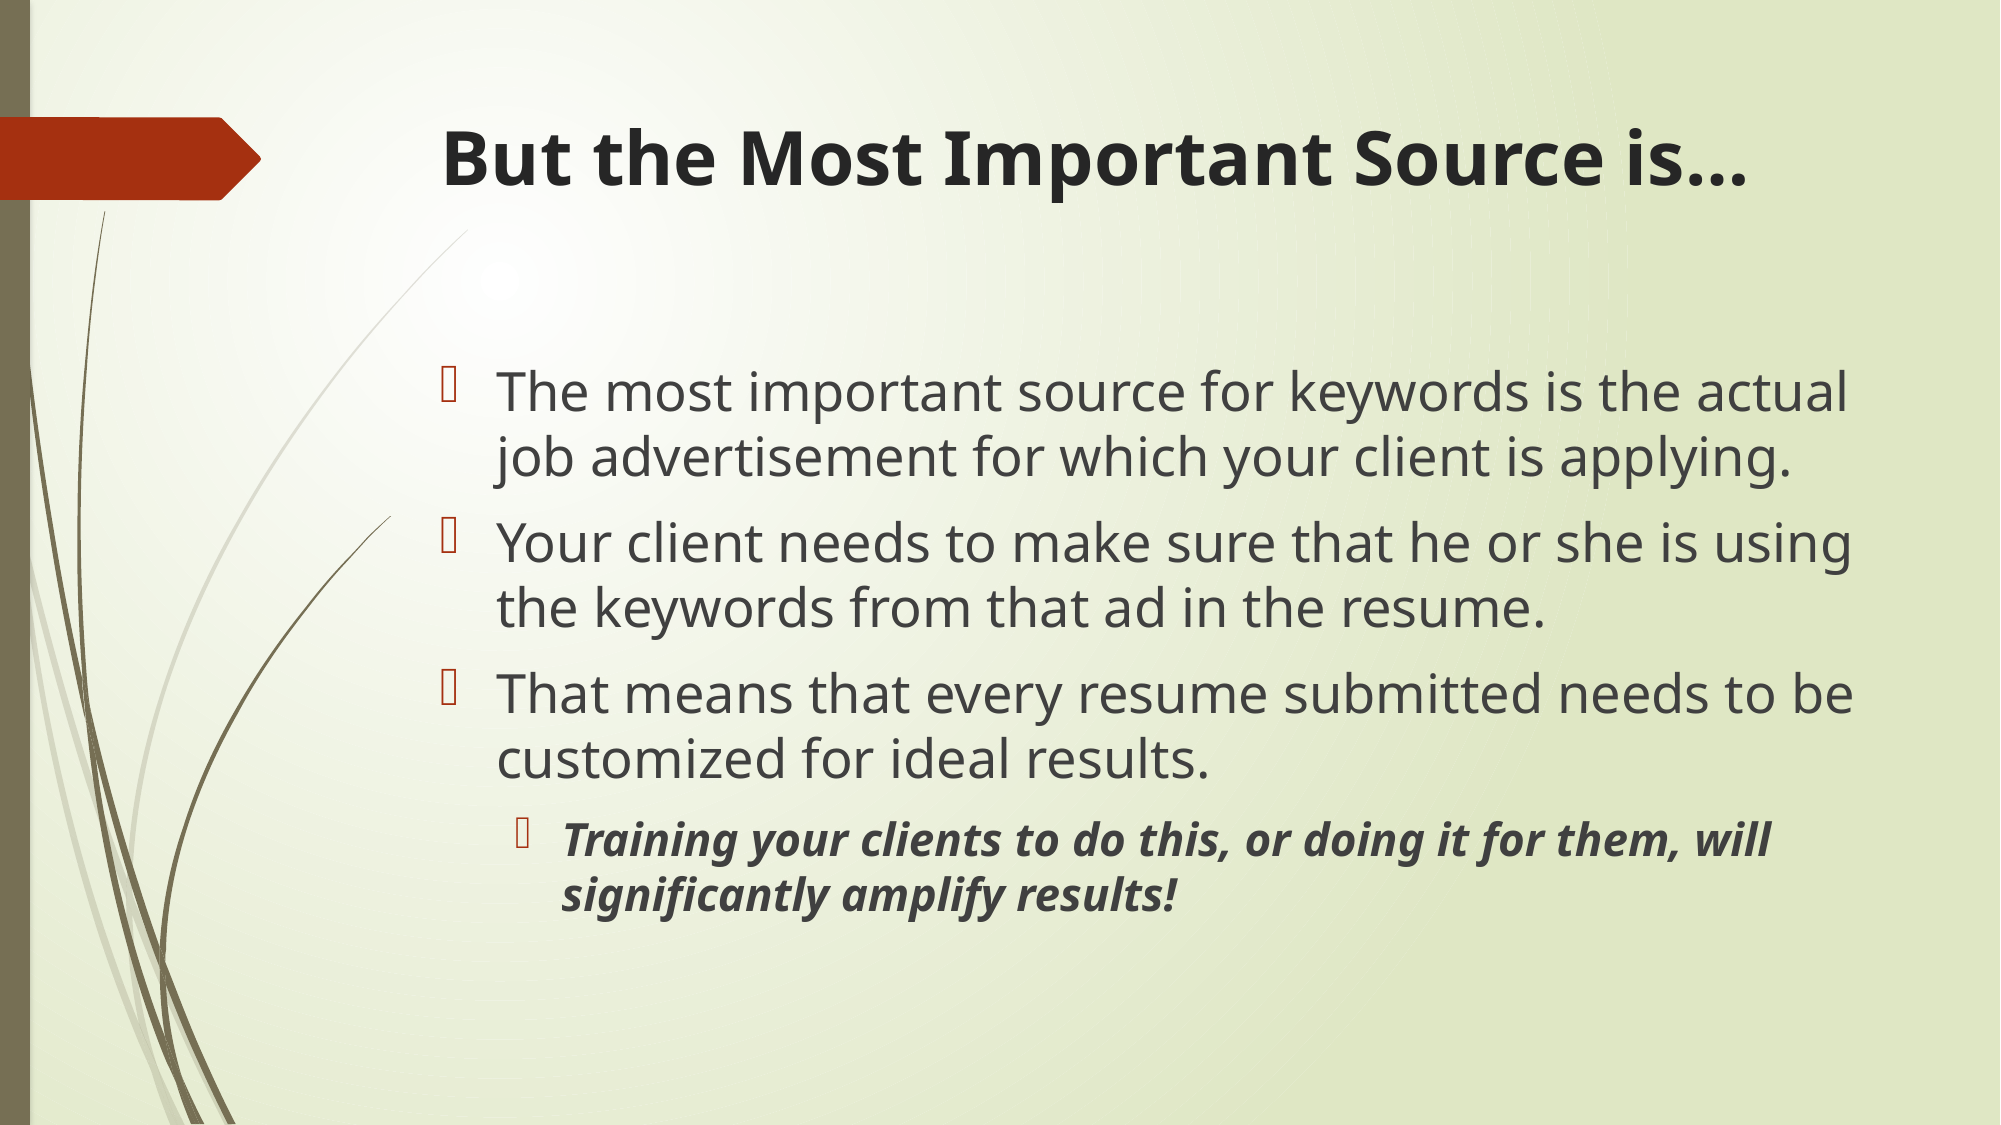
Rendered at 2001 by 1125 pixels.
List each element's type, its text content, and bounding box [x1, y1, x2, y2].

title But the Most Important Source is… [425, 102, 1888, 313]
list The most important source for keywords is the actual job advertisement for which your client is applying. Your client needs to make sure that he or she is using the keywords from that ad in the resume. That means that every resume submitted needs to be customized for ideal results. Training your clients to do this, or doing it for them, will significantly amplify results! [424, 350, 1888, 1092]
